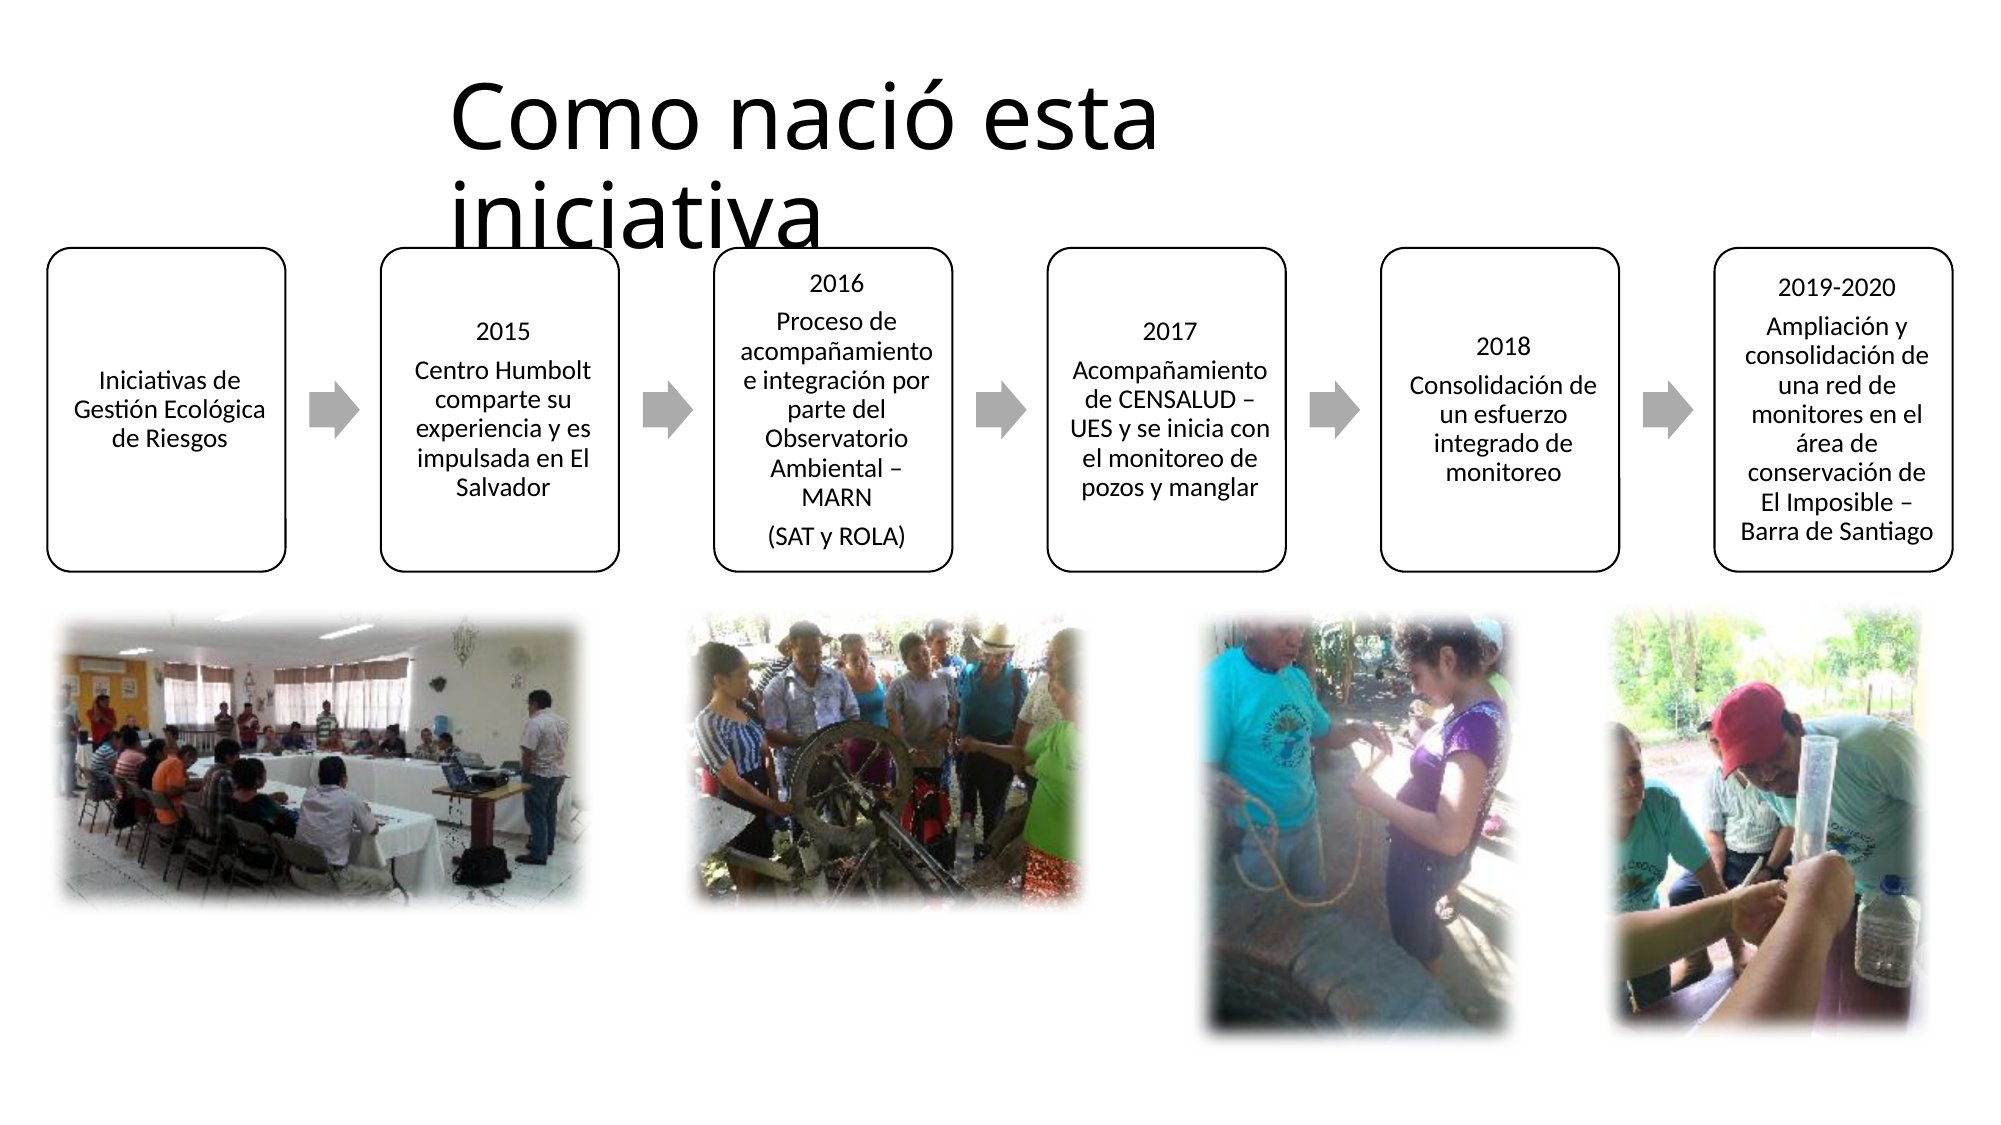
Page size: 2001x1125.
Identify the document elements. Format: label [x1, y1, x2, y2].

text_box [47, 0, 1953, 855]
picture [1190, 607, 1523, 1050]
picture [681, 607, 1092, 916]
picture [1600, 599, 1933, 1042]
picture [47, 607, 595, 916]
